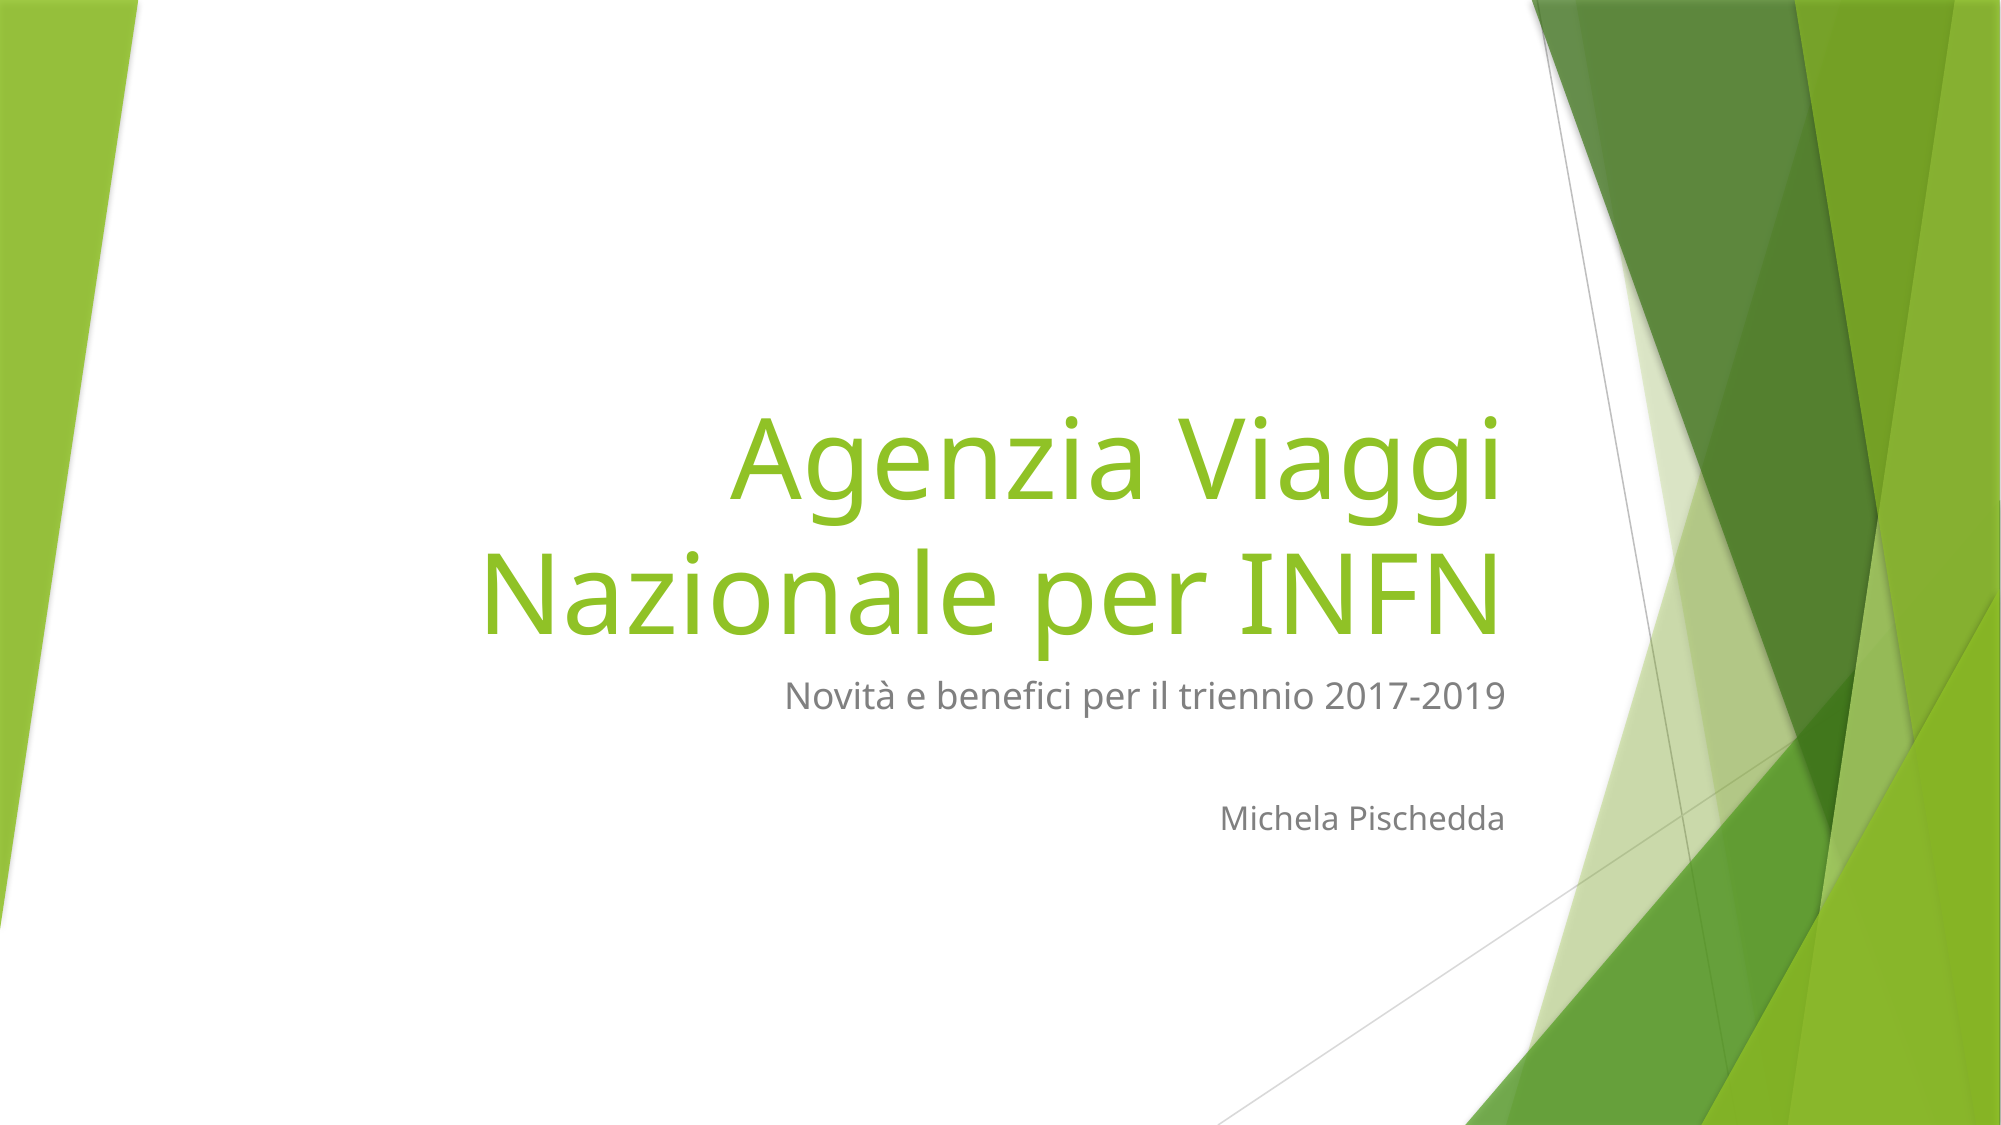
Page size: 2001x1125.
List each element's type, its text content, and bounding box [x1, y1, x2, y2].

subtitle Novità e benefici per il triennio 2017-2019 Michela Pischedda [247, 664, 1522, 845]
title Agenzia Viaggi Nazionale per INFN [247, 394, 1522, 664]
